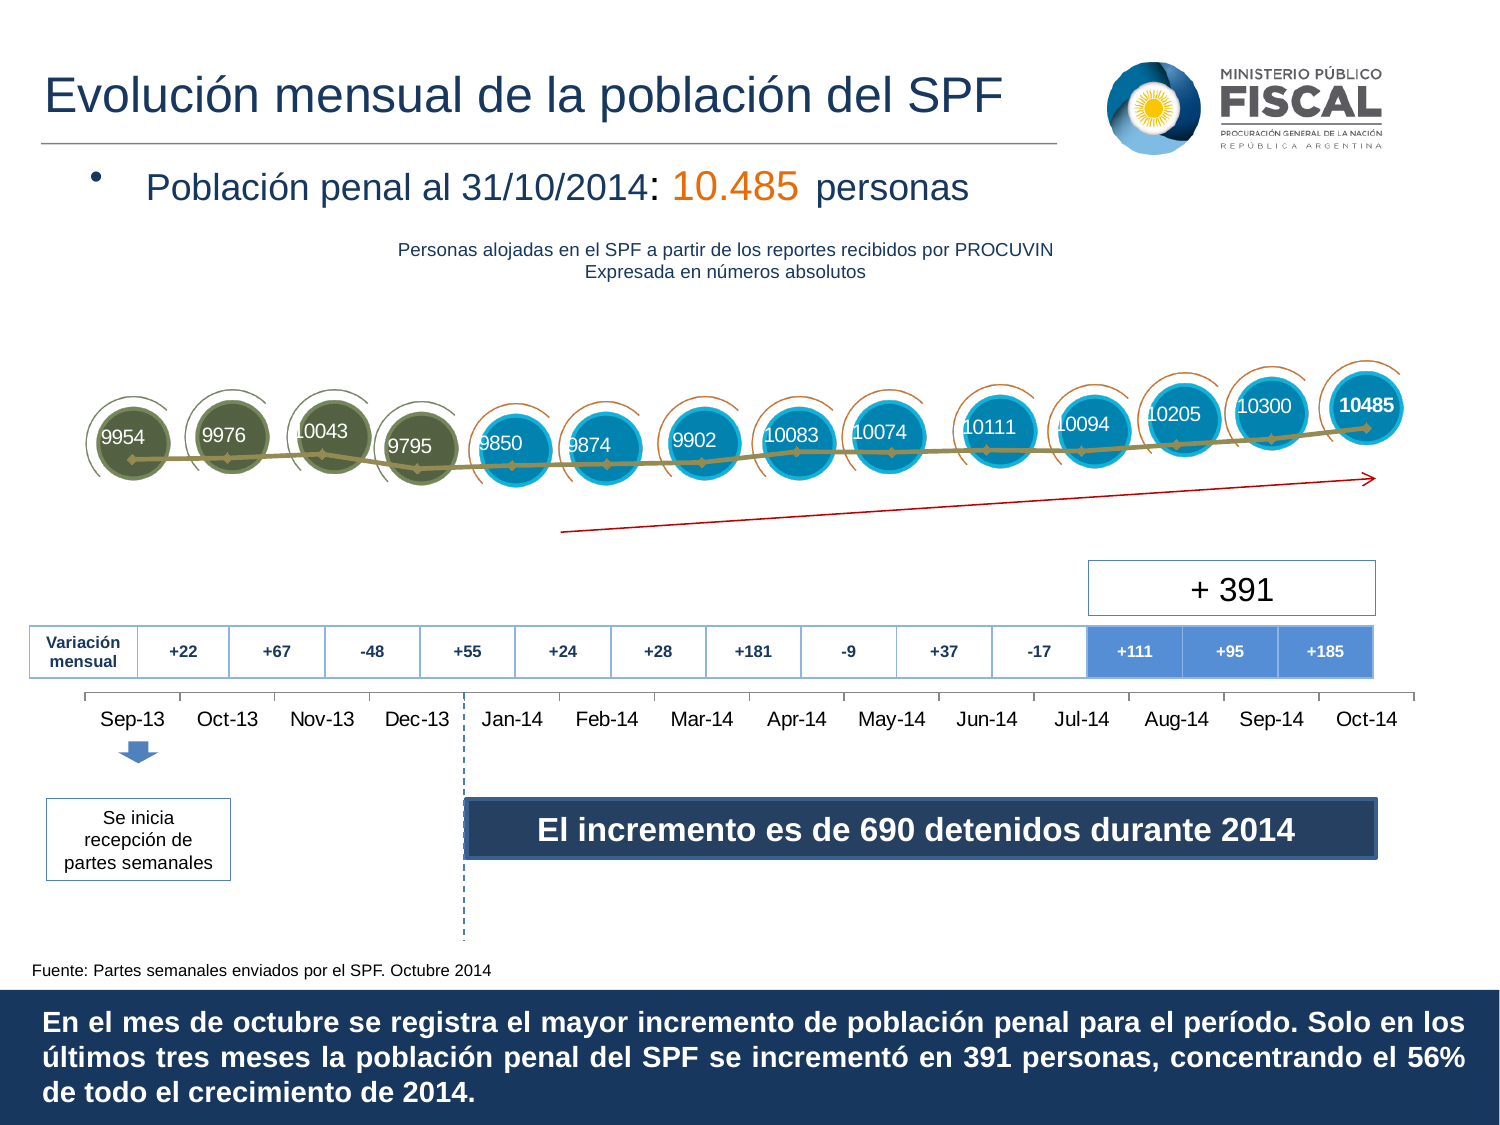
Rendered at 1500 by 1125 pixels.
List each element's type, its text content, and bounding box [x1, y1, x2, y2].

picture [0, 0, 1500, 988]
text_box Personas alojadas en el SPF a partir de los reportes recibidos por PROCUVIN Expresada en números absolutos [382, 239, 1068, 290]
chart [60, 369, 1439, 760]
text_box Fuente: Partes semanales enviados por el SPF. Octubre 2014 [17, 952, 508, 987]
text_box Se inicia recepción de partes semanales [46, 798, 231, 881]
text_box En el mes de octubre se registra el mayor incremento de población penal para el período. Solo en los últimos tres meses la población penal del SPF se incrementó en 391 personas, concentrando el 56% de todo el crecimiento de 2014. [27, 996, 1483, 1117]
text_box Evolución mensual de la población del SPF [29, 55, 1140, 149]
text_box [0, 988, 1500, 1125]
table_header Variación mensual [30, 627, 55, 677]
text_box Población penal al 31/10/2014: 10.485 personas [74, 134, 1425, 239]
text_box El incremento es de 690 detenidos durante 2014 [468, 797, 1378, 860]
